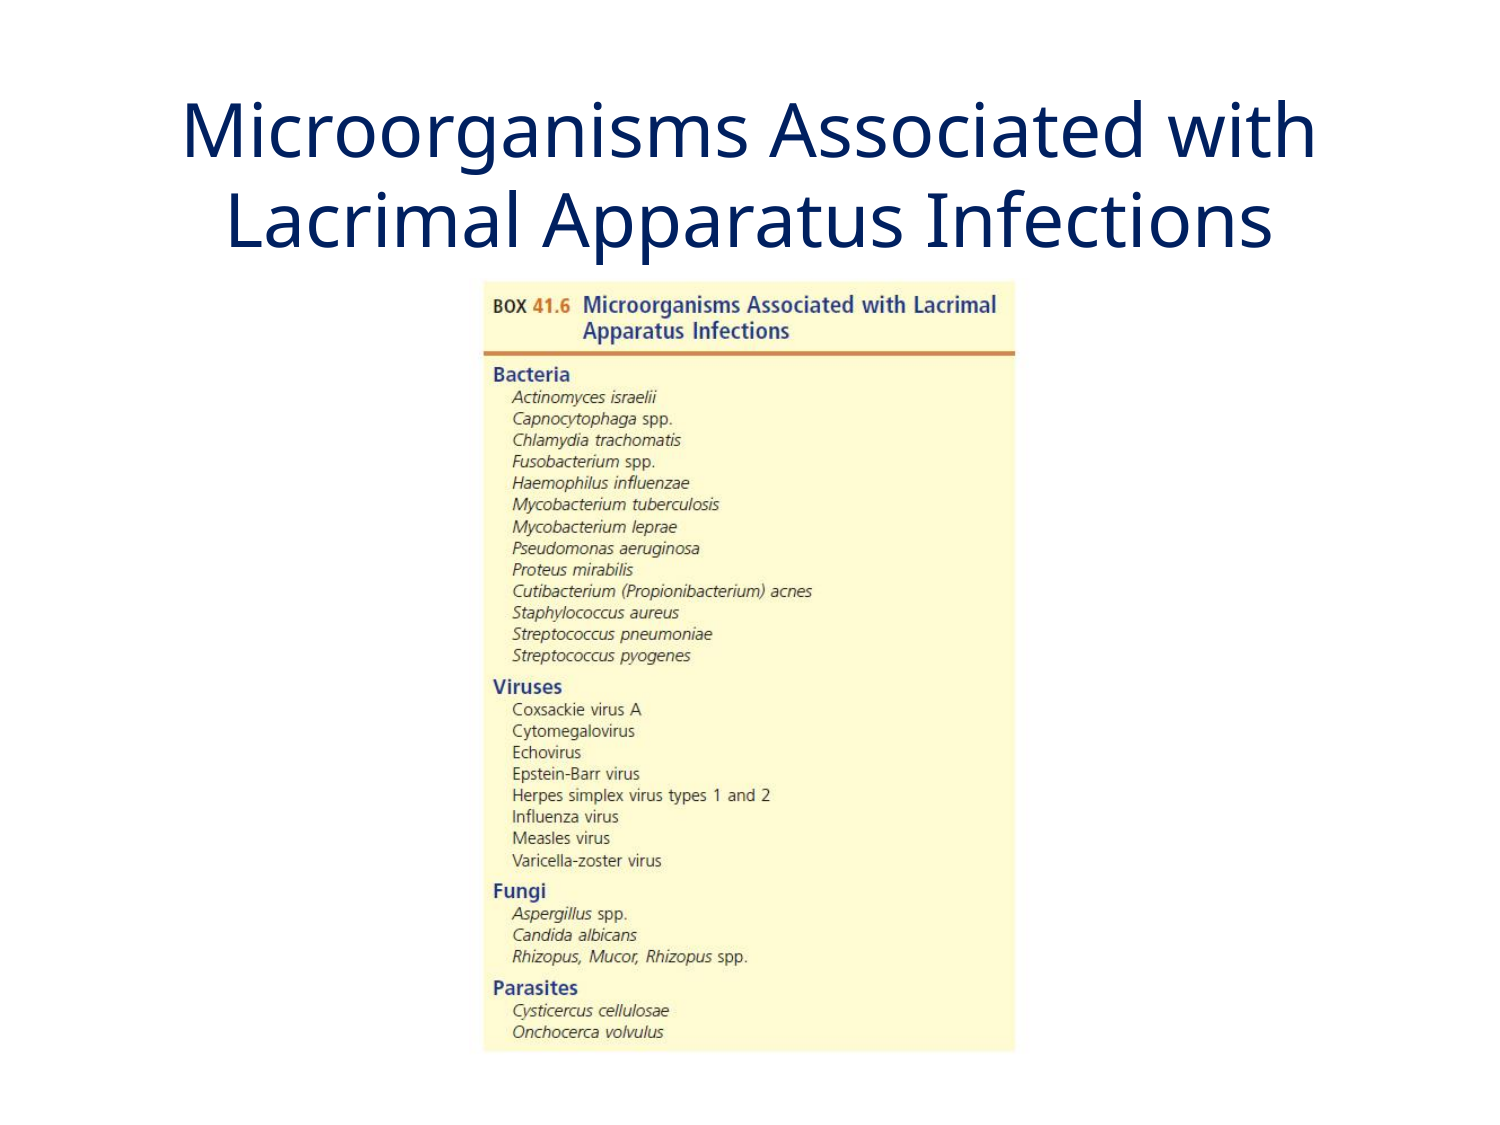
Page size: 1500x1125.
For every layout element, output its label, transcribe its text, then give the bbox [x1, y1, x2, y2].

picture [469, 278, 1031, 1056]
title Microorganisms Associated with Lacrimal Apparatus Infections [112, 16, 1388, 330]
